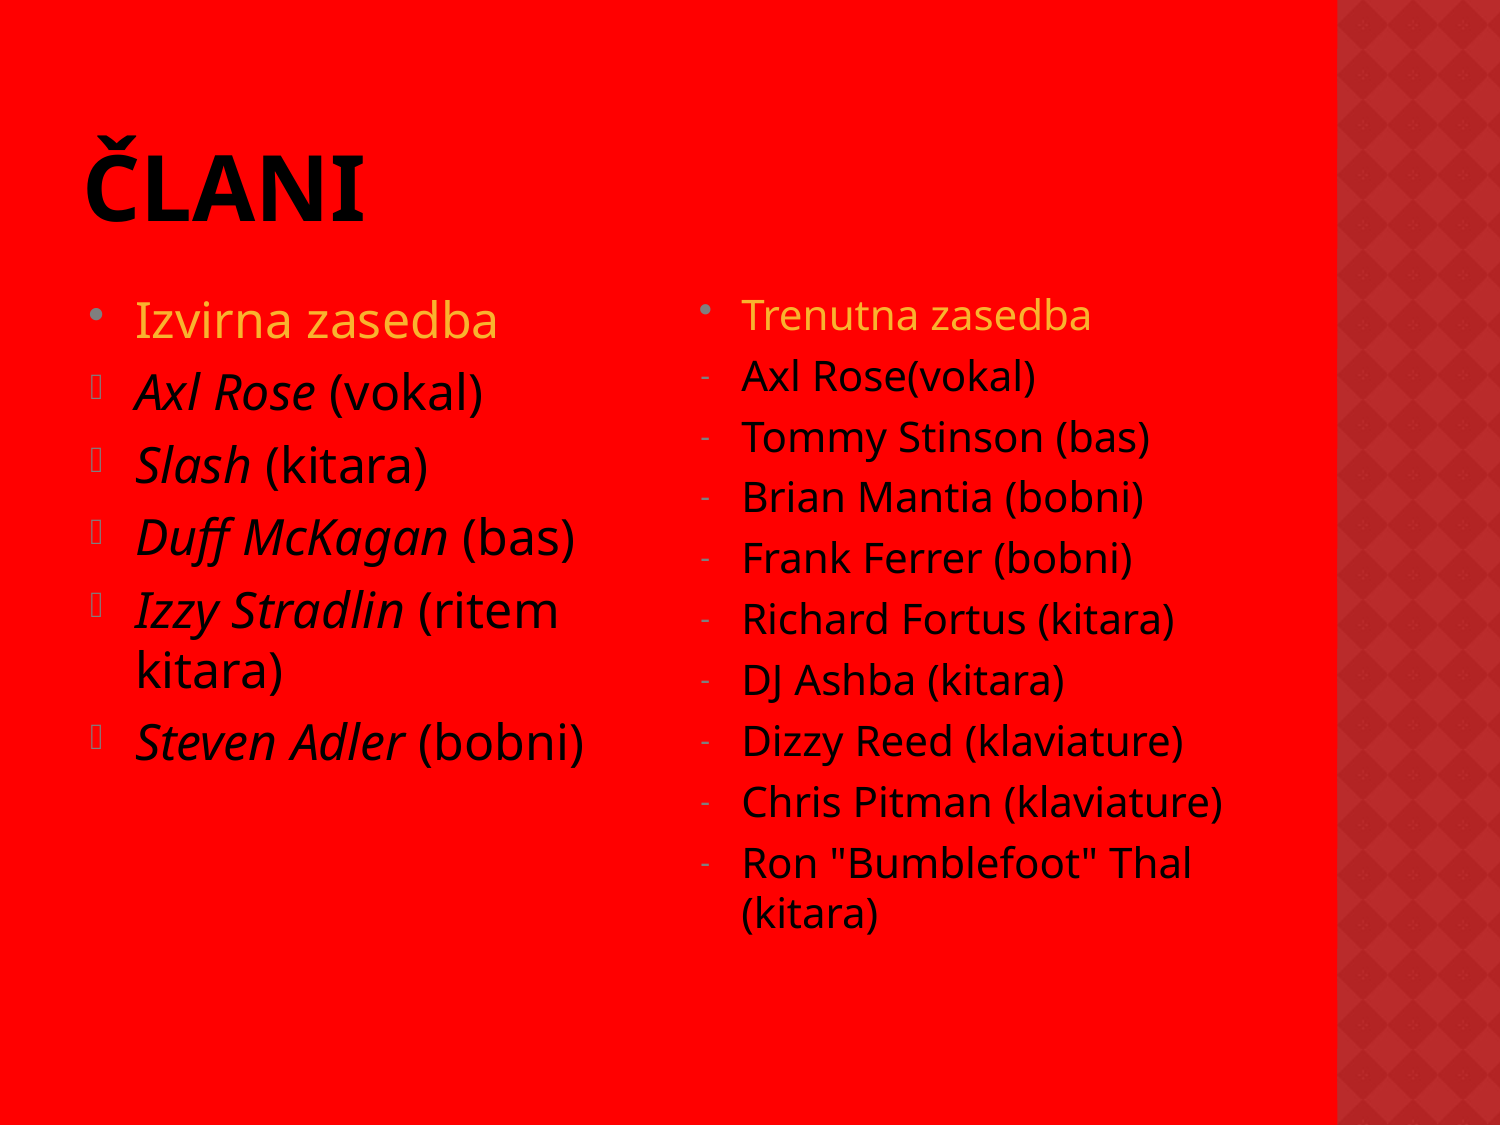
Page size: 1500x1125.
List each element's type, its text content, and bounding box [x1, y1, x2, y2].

list Izvirna zasedba Axl Rose (vokal) Slash (kitara) Duff McKagan (bas) Izzy Stradlin (ritem kitara) Steven Adler (bobni) [75, 280, 653, 956]
list Trenutna zasedba Axl Rose(vokal) Tommy Stinson (bas) Brian Mantia (bobni) Frank Ferrer (bobni) Richard Fortus (kitara) DJ Ashba (kitara) Dizzy Reed (klaviature) Chris Pitman (klaviature) Ron "Bumblefoot" Thal (kitara) [685, 280, 1278, 956]
title ČLANI [75, 52, 1263, 240]
